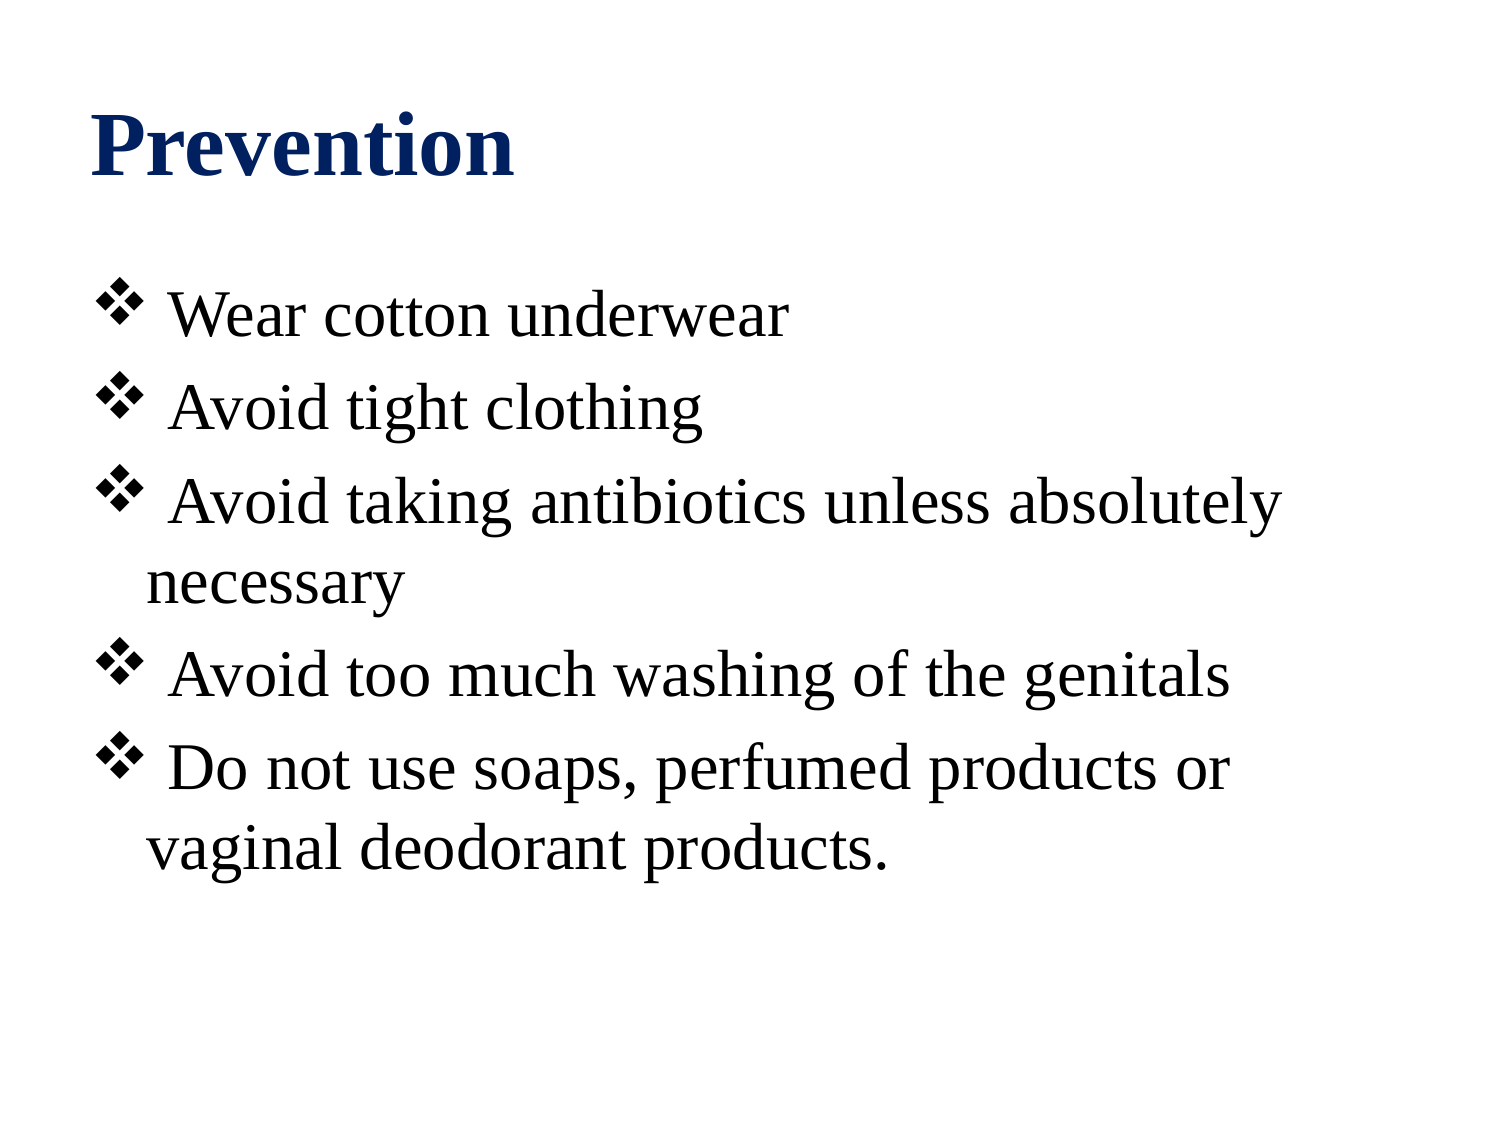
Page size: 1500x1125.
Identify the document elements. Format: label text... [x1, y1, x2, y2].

list Wear cotton underwear Avoid tight clothing Avoid taking antibiotics unless absolutely necessary Avoid too much washing of the genitals Do not use soaps, perfumed products or vaginal deodorant products. [75, 262, 1425, 1005]
title Prevention [75, 45, 1425, 233]
